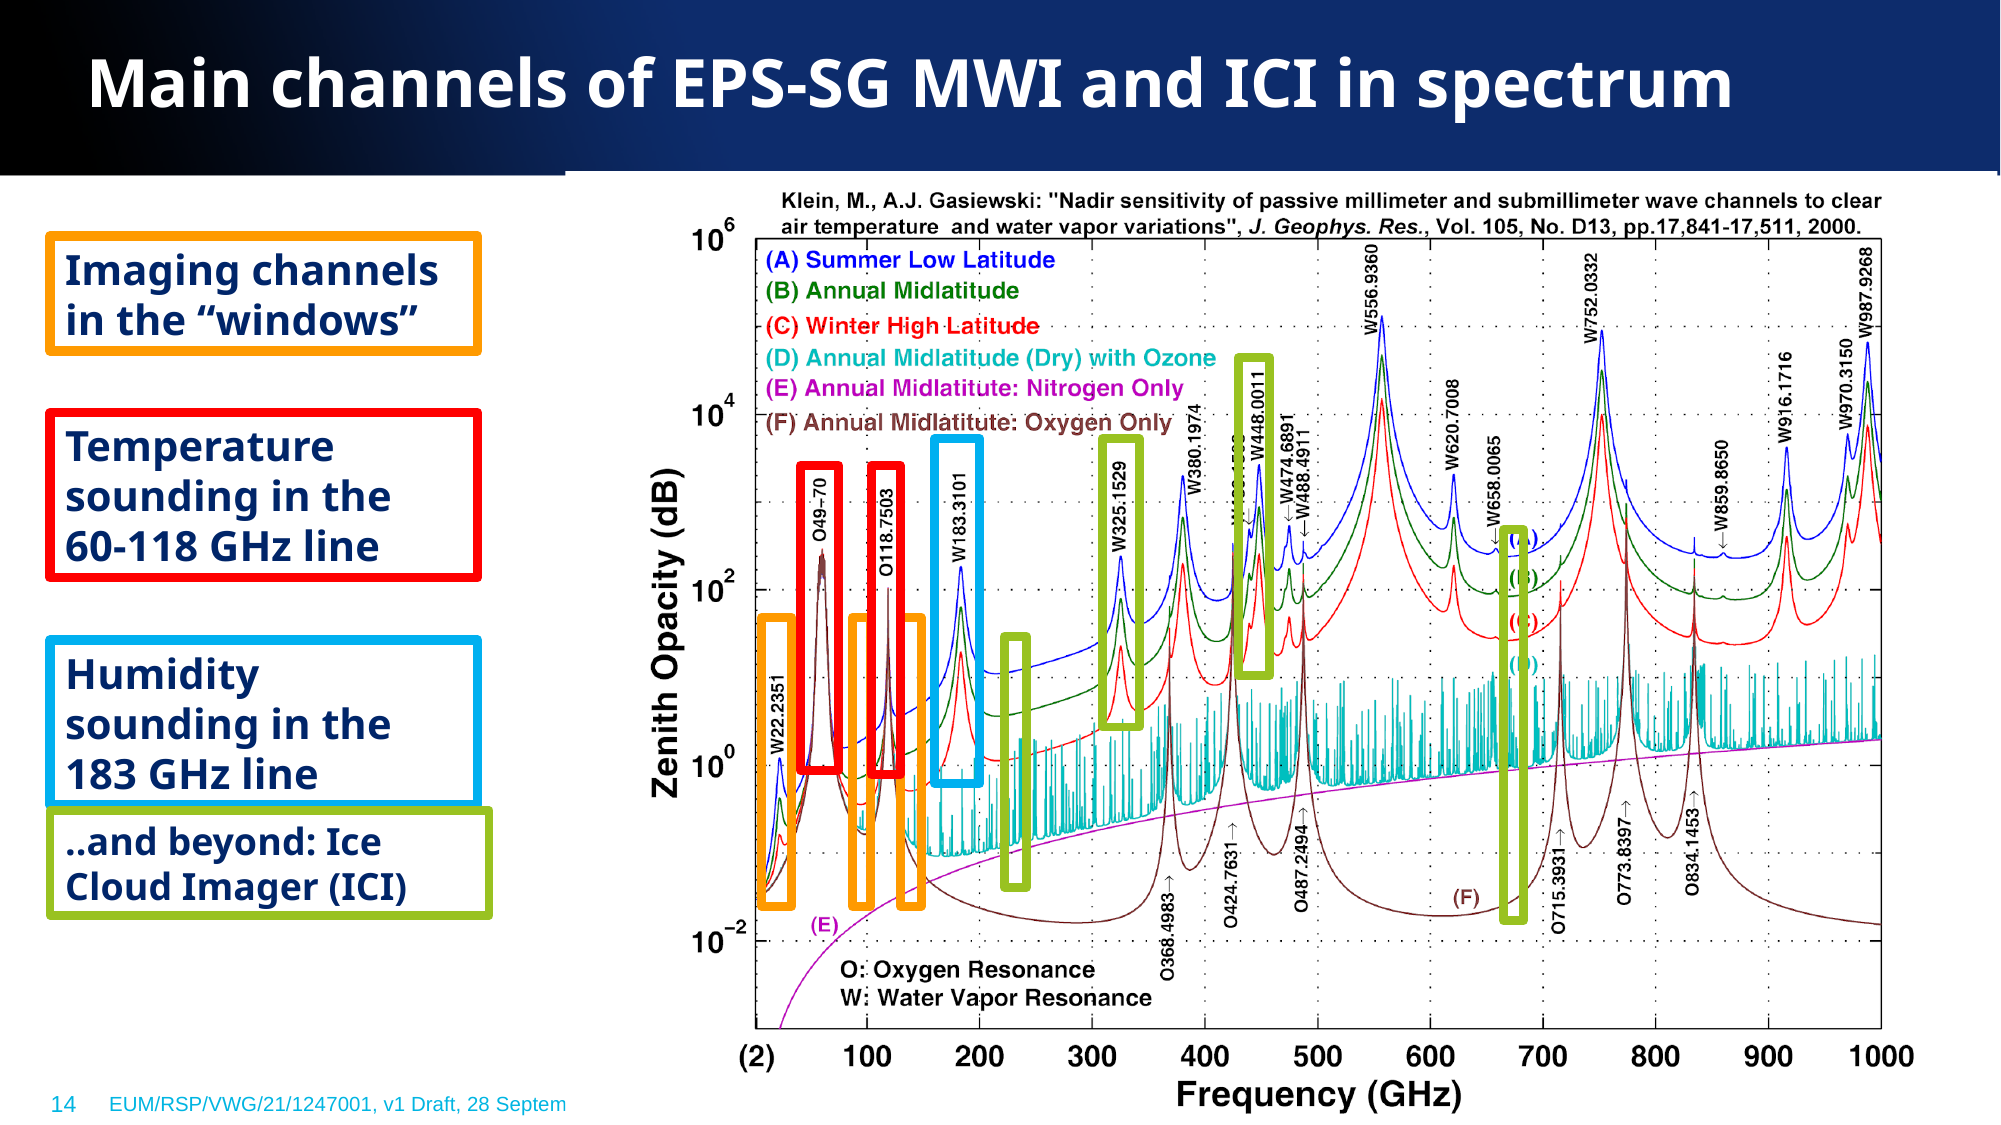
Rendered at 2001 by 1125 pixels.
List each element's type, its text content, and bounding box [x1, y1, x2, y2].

text_box Imaging channels in the “windows” [50, 235, 478, 351]
text_box Main channels of EPS-SG MWI and ICI in spectrum [71, 33, 1819, 130]
text_box ..and beyond: Ice Cloud Imager (ICI) [50, 810, 490, 916]
text_box Temperature sounding in the 60-118 GHz line [50, 412, 478, 578]
picture [0, 0, 2001, 1125]
text_box Humidity sounding in the 183 GHz line [50, 639, 478, 805]
